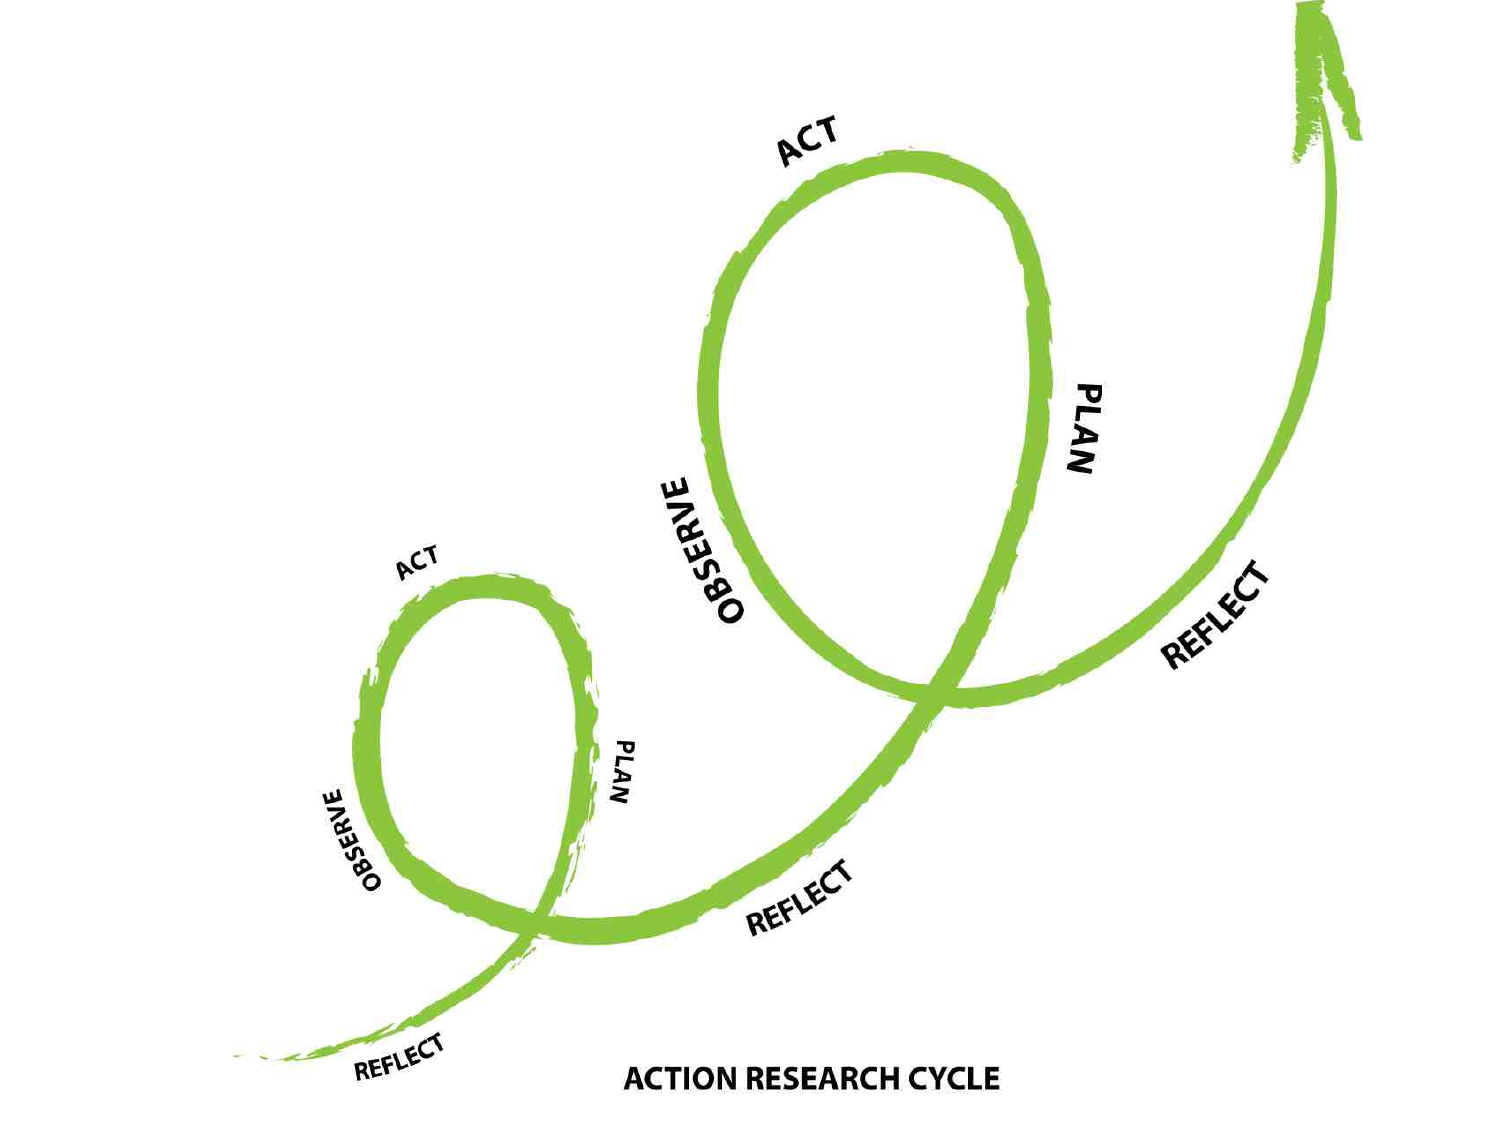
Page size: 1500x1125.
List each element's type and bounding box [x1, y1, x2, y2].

picture [231, 0, 1363, 1097]
